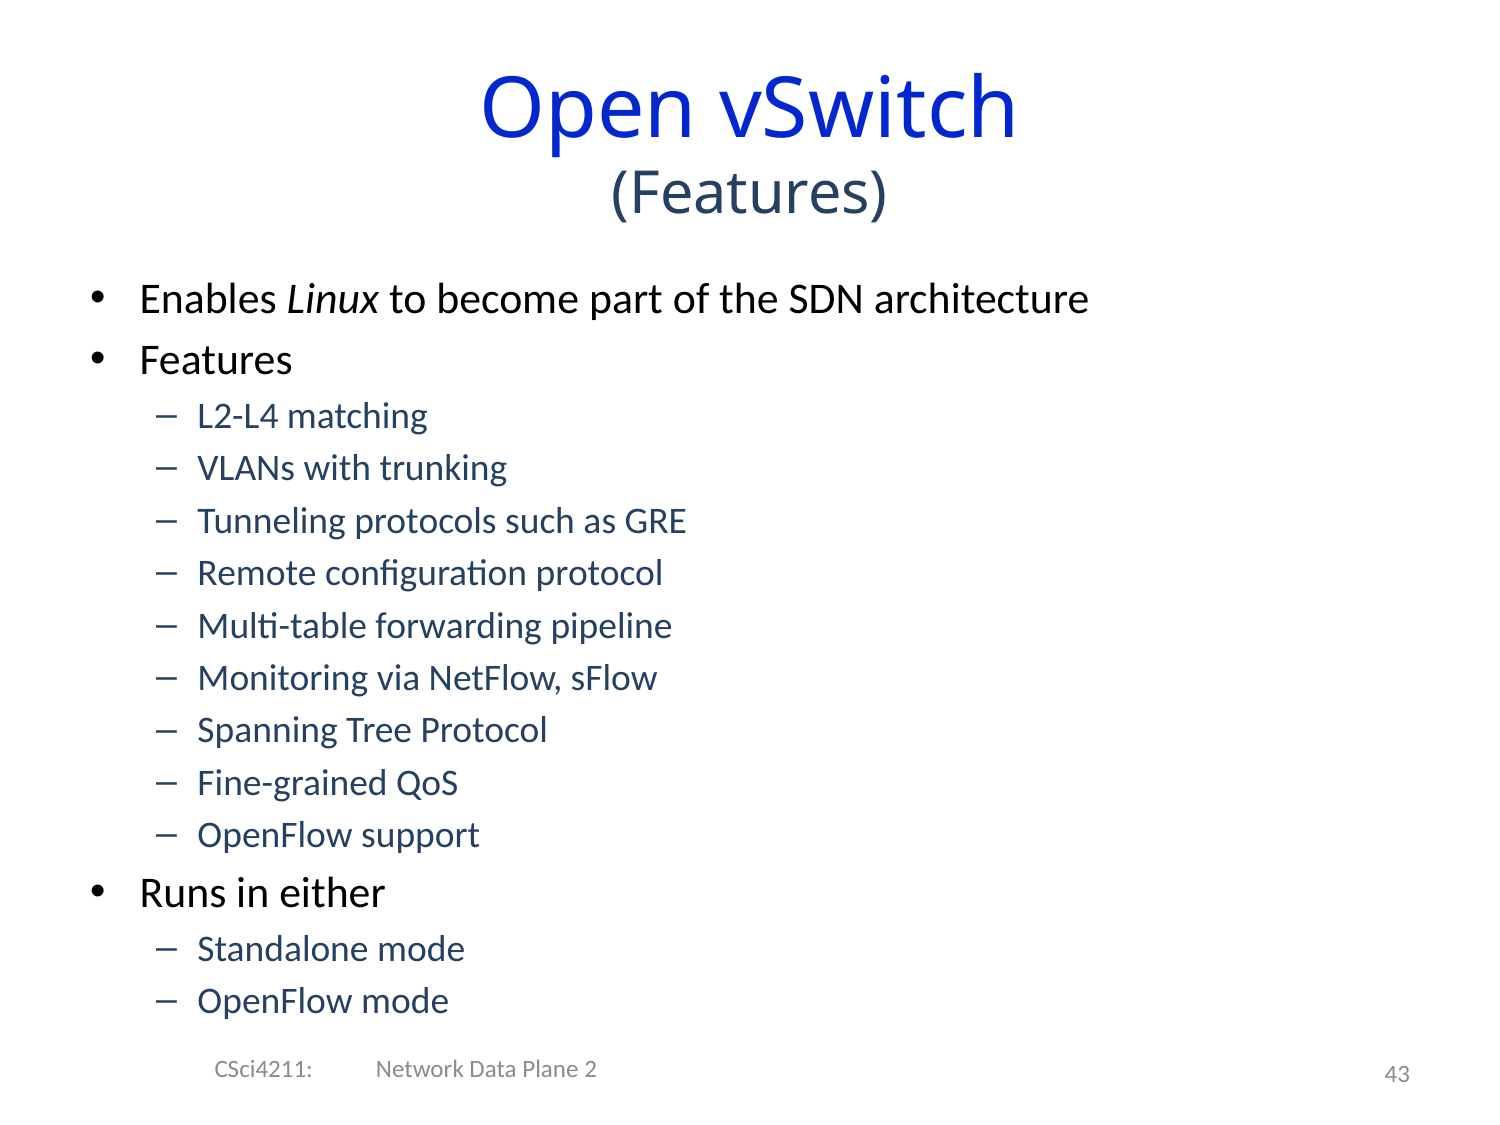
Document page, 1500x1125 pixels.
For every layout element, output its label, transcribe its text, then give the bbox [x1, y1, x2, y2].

slide_number 43 [1074, 1042, 1425, 1103]
footer CSci4211: Network Data Plane 2 [112, 1042, 700, 1093]
list Enables Linux to become part of the SDN architecture Features L2-L4 matching VLANs with trunking Tunneling protocols such as GRE Remote configuration protocol Multi-table forwarding pipeline Monitoring via NetFlow, sFlow Spanning Tree Protocol Fine-grained QoS OpenFlow support Runs in either Standalone mode OpenFlow mode [75, 262, 1425, 1030]
title Open vSwitch (Features) [75, 45, 1425, 233]
